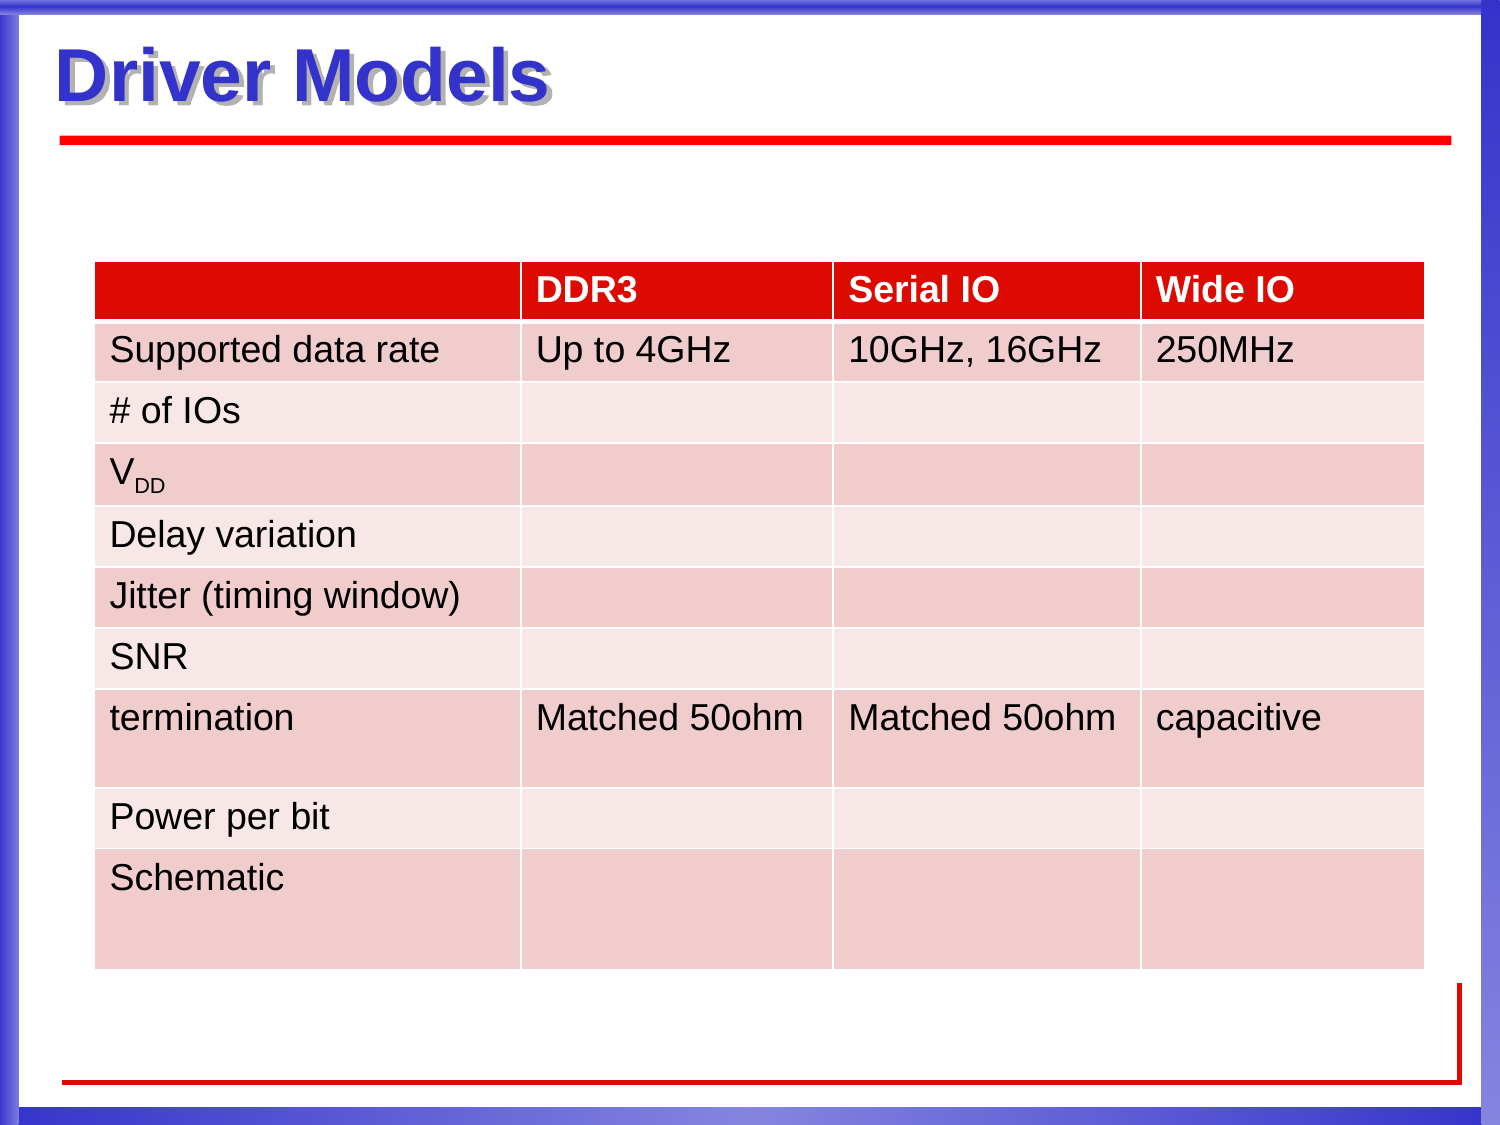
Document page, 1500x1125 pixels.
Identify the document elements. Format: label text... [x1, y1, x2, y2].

table_cell [834, 629, 1140, 688]
table_cell 250MHz [1142, 324, 1424, 381]
table_cell VDD [95, 444, 520, 505]
table_cell [522, 849, 832, 969]
table_cell [834, 568, 1140, 627]
title Driver Models [54, 21, 1451, 134]
table_cell [834, 849, 1140, 969]
table_cell [834, 507, 1140, 566]
table_cell [1142, 507, 1424, 566]
table_cell [522, 444, 832, 505]
table_cell [522, 507, 832, 566]
table_header DDR3 [522, 262, 832, 319]
table_cell [1142, 849, 1424, 969]
table_cell [1142, 629, 1424, 688]
table_cell [1142, 568, 1424, 627]
table_cell [1142, 383, 1424, 442]
table_cell SNR [95, 629, 520, 688]
table_header Serial IO [834, 262, 1140, 319]
table_cell [522, 789, 832, 848]
table_cell [522, 568, 832, 627]
table_cell [834, 789, 1140, 848]
table_cell Matched 50ohm [834, 690, 1140, 787]
table_cell [1142, 789, 1424, 848]
table_cell [522, 383, 832, 442]
table_cell 10GHz, 16GHz [834, 324, 1140, 381]
table_cell Supported data rate [95, 324, 520, 381]
table_cell [522, 629, 832, 688]
table_cell [1142, 444, 1424, 505]
table_cell Power per bit [95, 789, 520, 848]
table_cell Up to 4GHz [522, 324, 832, 381]
table_cell Delay variation [95, 507, 520, 566]
table_cell [834, 444, 1140, 505]
table_cell Schematic [95, 849, 520, 969]
table_header Wide IO [1142, 262, 1424, 319]
table_cell capacitive [1142, 690, 1424, 787]
table_cell Jitter (timing window) [95, 568, 520, 627]
table_cell [834, 383, 1140, 442]
table_header [95, 262, 520, 319]
table_cell # of IOs [95, 383, 520, 442]
table_cell Matched 50ohm [522, 690, 832, 787]
table_cell termination [95, 690, 520, 787]
